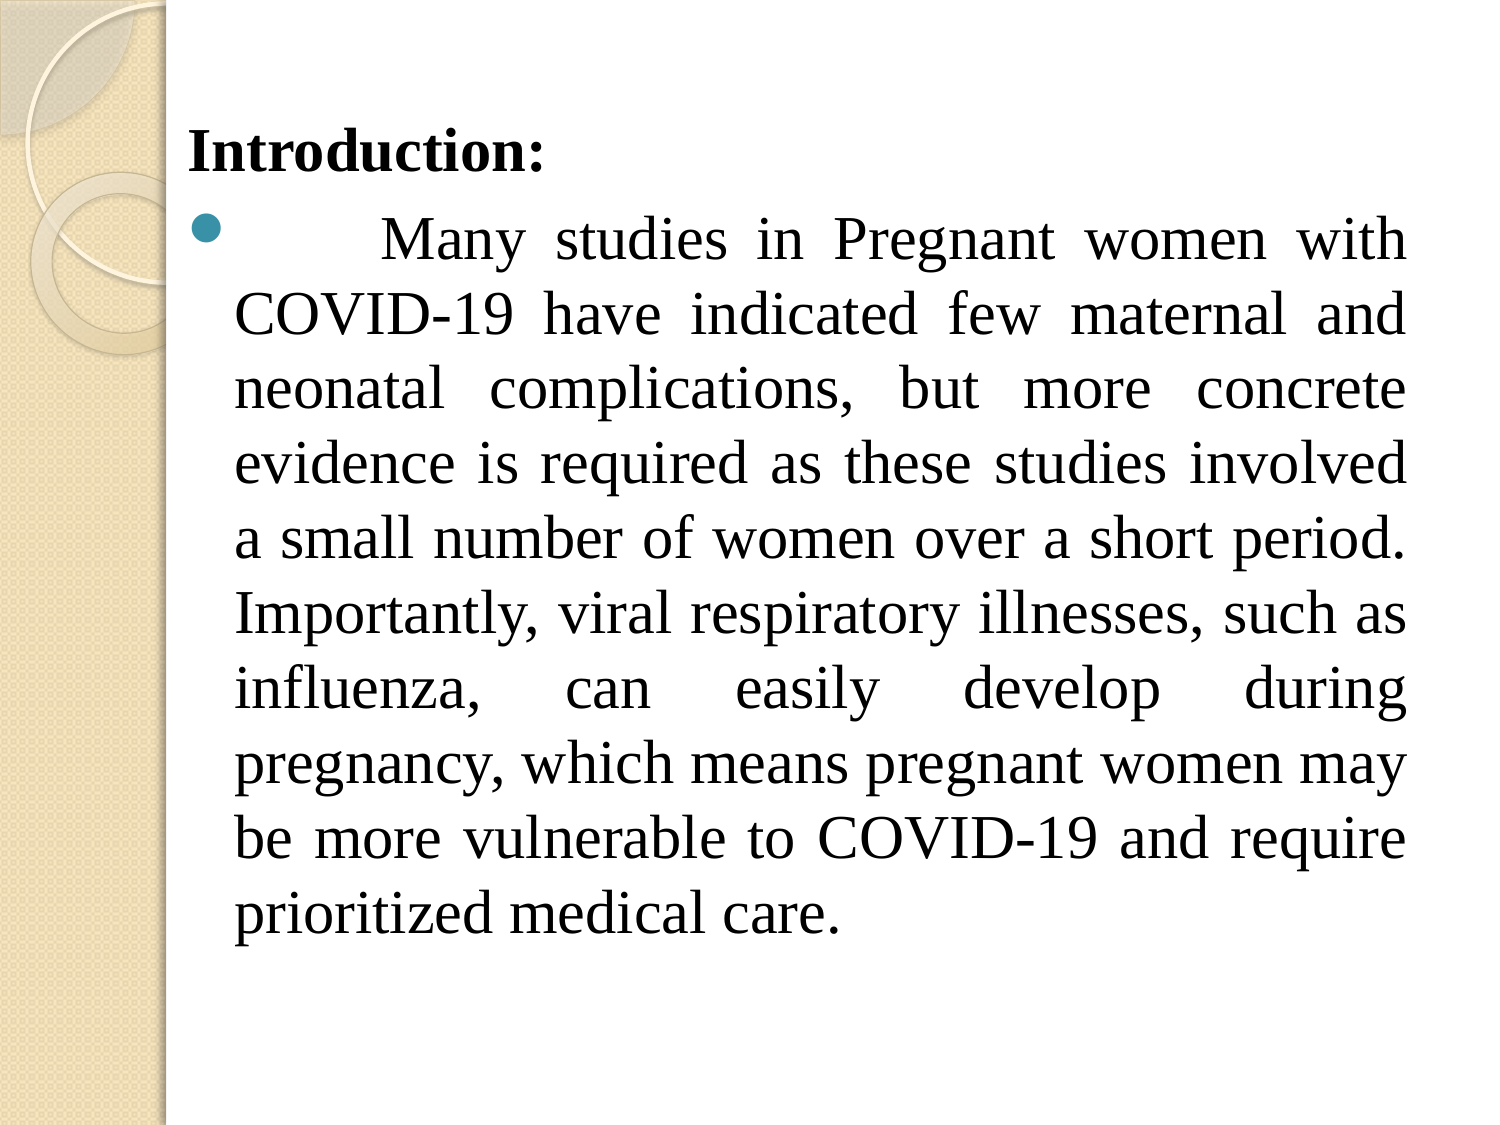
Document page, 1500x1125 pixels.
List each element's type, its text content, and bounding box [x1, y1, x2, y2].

list Introduction: Many studies in Pregnant women with COVID-19 have indicated few maternal and neonatal complications, but more concrete evidence is required as these studies involved a small number of women over a short period. Importantly, viral respiratory illnesses, such as influenza, can easily develop during pregnancy, which means pregnant women may be more vulnerable to COVID-19 and require prioritized medical care. [159, 101, 1424, 1025]
